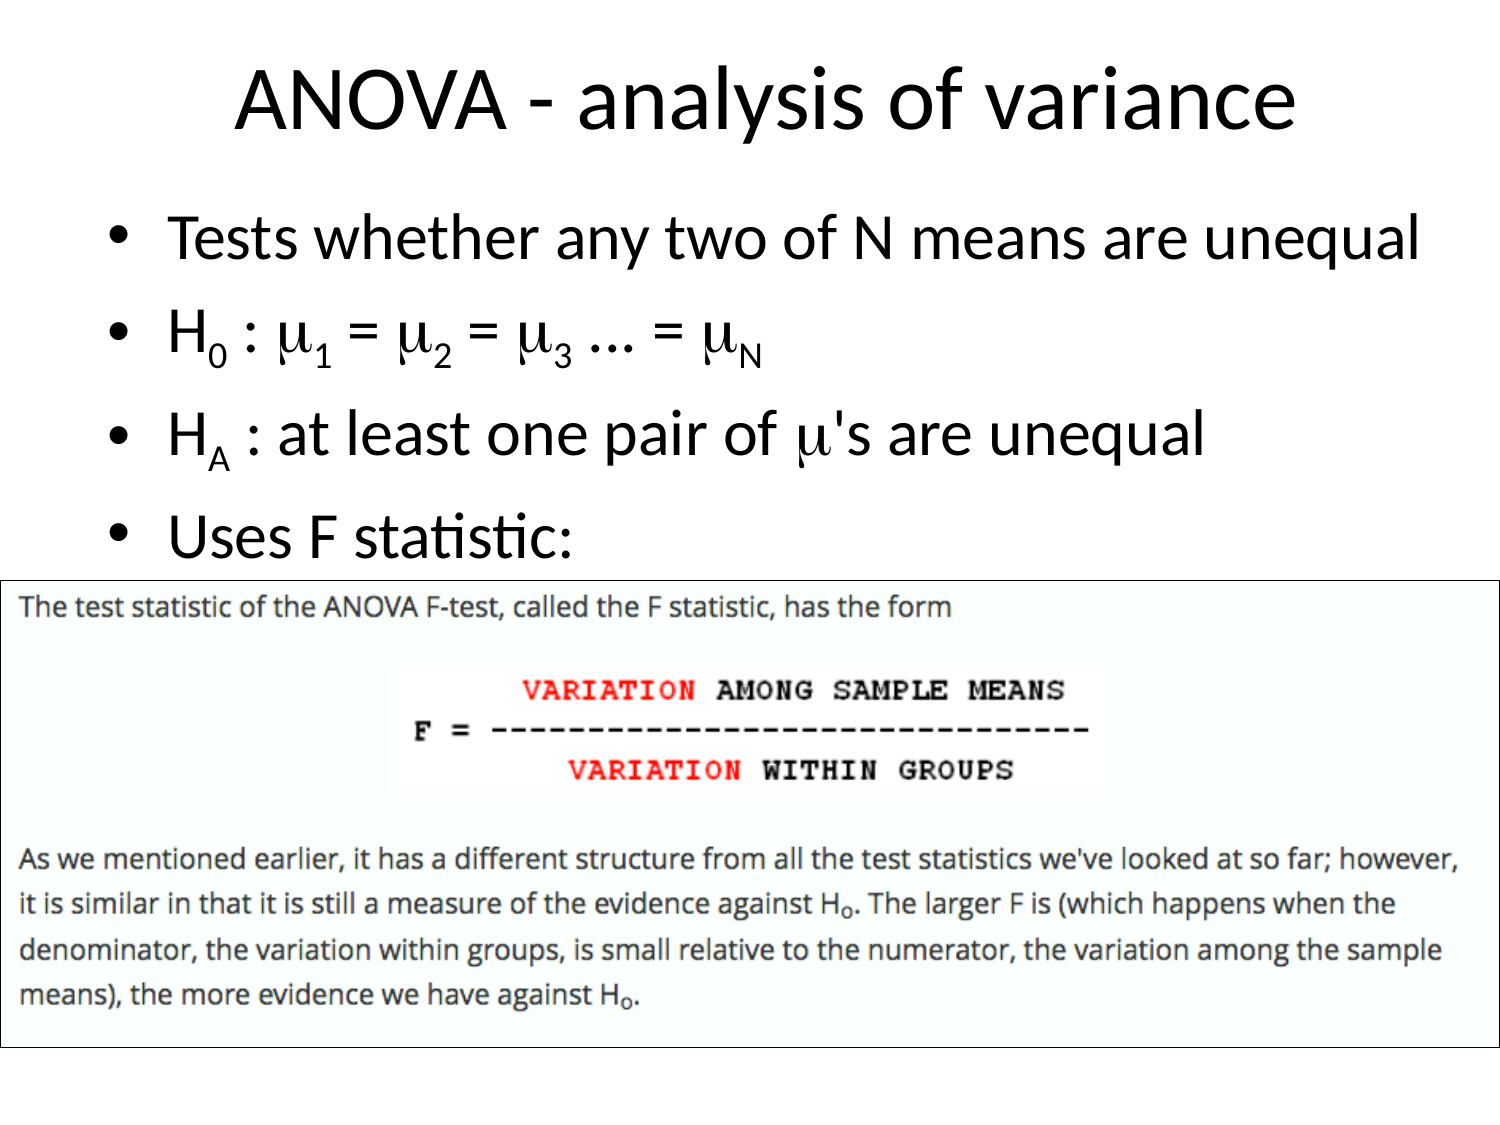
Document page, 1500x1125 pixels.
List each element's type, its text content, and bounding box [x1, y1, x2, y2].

picture [0, 579, 1500, 1048]
list Tests whether any two of N means are unequal H0 : m1 = m2 = m3 ... = mN HA : at least one pair of m's are unequal Uses F statistic: [92, 186, 1442, 578]
title ANOVA - analysis of variance [92, 0, 1442, 186]
